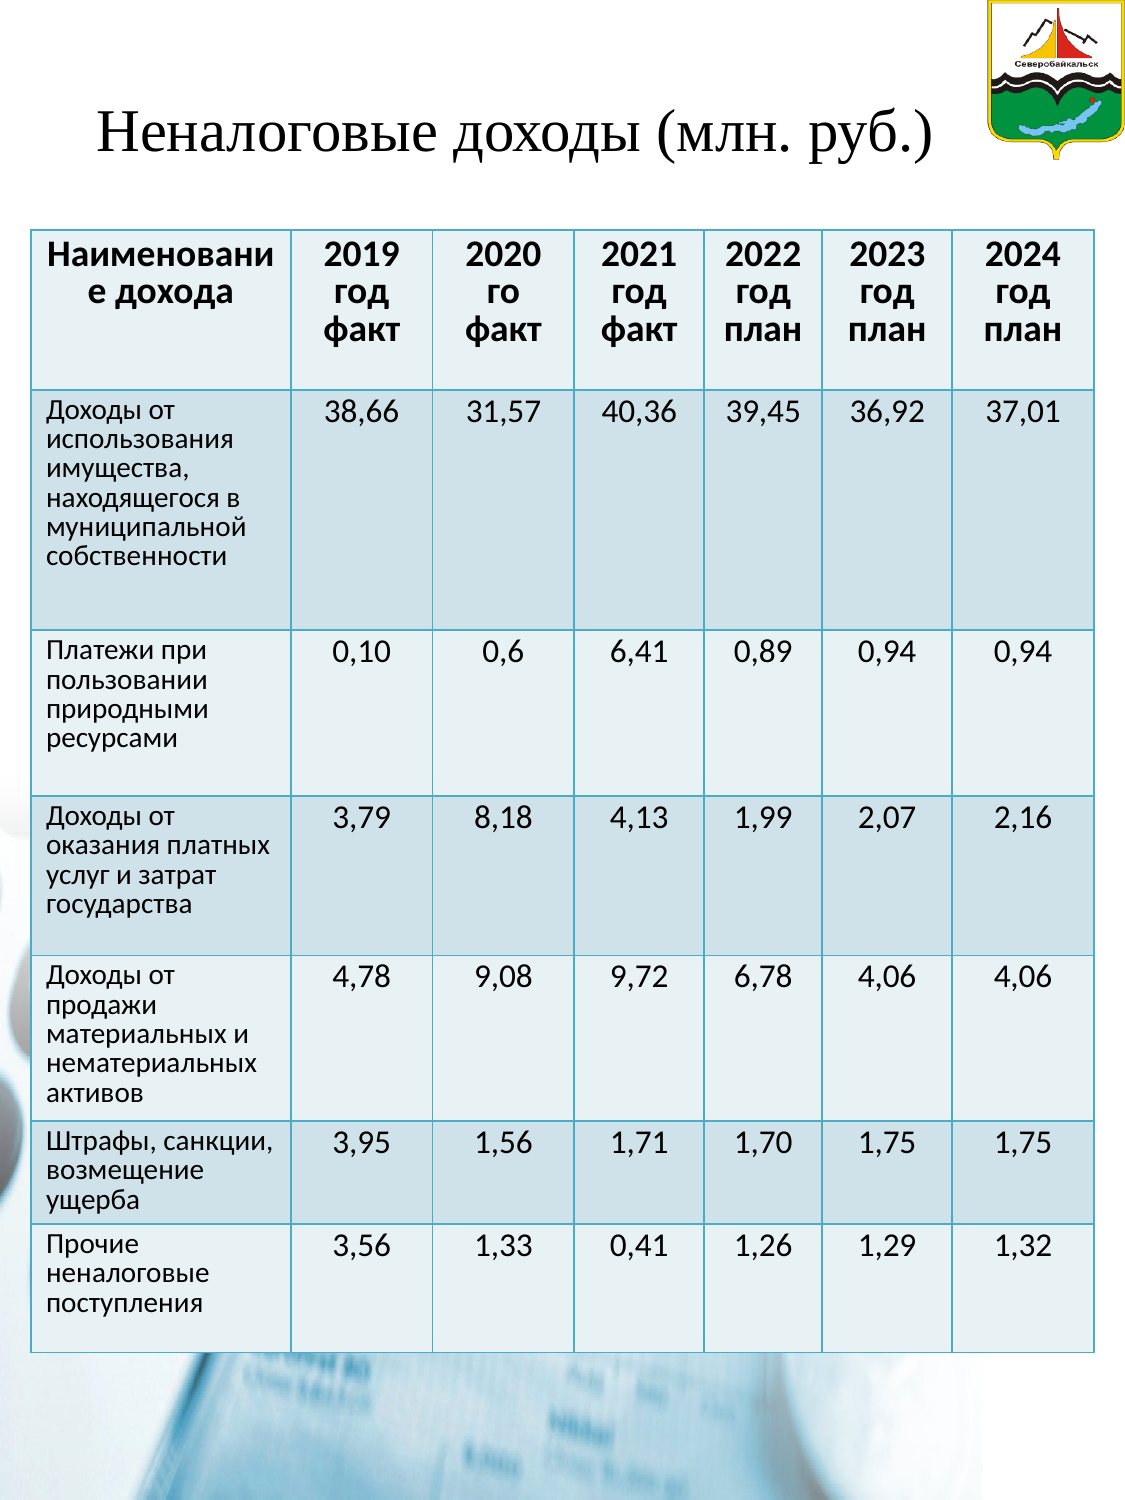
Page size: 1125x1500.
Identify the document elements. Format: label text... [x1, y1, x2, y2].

table_cell 39,45 [705, 391, 821, 629]
table_cell 1,32 [953, 1225, 1093, 1352]
table_cell 4,78 [292, 956, 432, 1120]
table_cell 4,06 [823, 956, 951, 1120]
table_header 2024 год план [953, 231, 1093, 389]
table_cell Платежи при пользовании природными ресурсами [32, 631, 290, 795]
table_cell 9,08 [433, 956, 573, 1120]
table_header 2022 год план [705, 231, 821, 389]
table_cell Доходы от использования имущества, находящегося в муниципальной собственности [32, 391, 290, 629]
table_cell 0,6 [433, 631, 573, 795]
table_cell Доходы от продажи материальных и нематериальных активов [32, 956, 290, 1120]
title Неналоговые доходы (млн. руб.) [30, 60, 1000, 195]
table_cell 37,01 [953, 391, 1093, 629]
picture [0, 0, 1125, 1500]
table_header 2020 го факт [433, 231, 573, 389]
table_cell 1,33 [433, 1225, 573, 1352]
table_cell 2,07 [823, 797, 951, 955]
table_cell Прочие неналоговые поступления [32, 1225, 290, 1352]
table_cell 3,79 [292, 797, 432, 955]
table_cell 1,75 [953, 1122, 1093, 1223]
table_cell 1,99 [705, 797, 821, 955]
table_cell 1,29 [823, 1225, 951, 1352]
table_header 2023 год план [823, 231, 951, 389]
table_cell 1,26 [705, 1225, 821, 1352]
table_header 2019 год факт [292, 231, 432, 389]
table_cell 4,06 [953, 956, 1093, 1120]
table_header 2021 год факт [575, 231, 703, 389]
table_cell 1,56 [433, 1122, 573, 1223]
table_cell 1,75 [823, 1122, 951, 1223]
table_cell 0,89 [705, 631, 821, 795]
table_cell 3,56 [292, 1225, 432, 1352]
table_cell Доходы от оказания платных услуг и затрат государства [32, 797, 290, 955]
table_cell Штрафы, санкции, возмещение ущерба [32, 1122, 290, 1223]
table_cell 38,66 [292, 391, 432, 629]
table_header Наименование дохода [32, 231, 290, 389]
table_cell 8,18 [433, 797, 573, 955]
table_cell 0,41 [575, 1225, 703, 1352]
table_cell 36,92 [823, 391, 951, 629]
table_cell 31,57 [433, 391, 573, 629]
table_cell 1,71 [575, 1122, 703, 1223]
table_cell 0,94 [953, 631, 1093, 795]
table_cell 0,10 [292, 631, 432, 795]
table_cell 0,94 [823, 631, 951, 795]
table_cell 3,95 [292, 1122, 432, 1223]
table_cell 2,16 [953, 797, 1093, 955]
table_cell 4,13 [575, 797, 703, 955]
table_cell 1,70 [705, 1122, 821, 1223]
table_cell 6,78 [705, 956, 821, 1120]
table_cell 6,41 [575, 631, 703, 795]
table_cell 40,36 [575, 391, 703, 629]
table_cell 9,72 [575, 956, 703, 1120]
